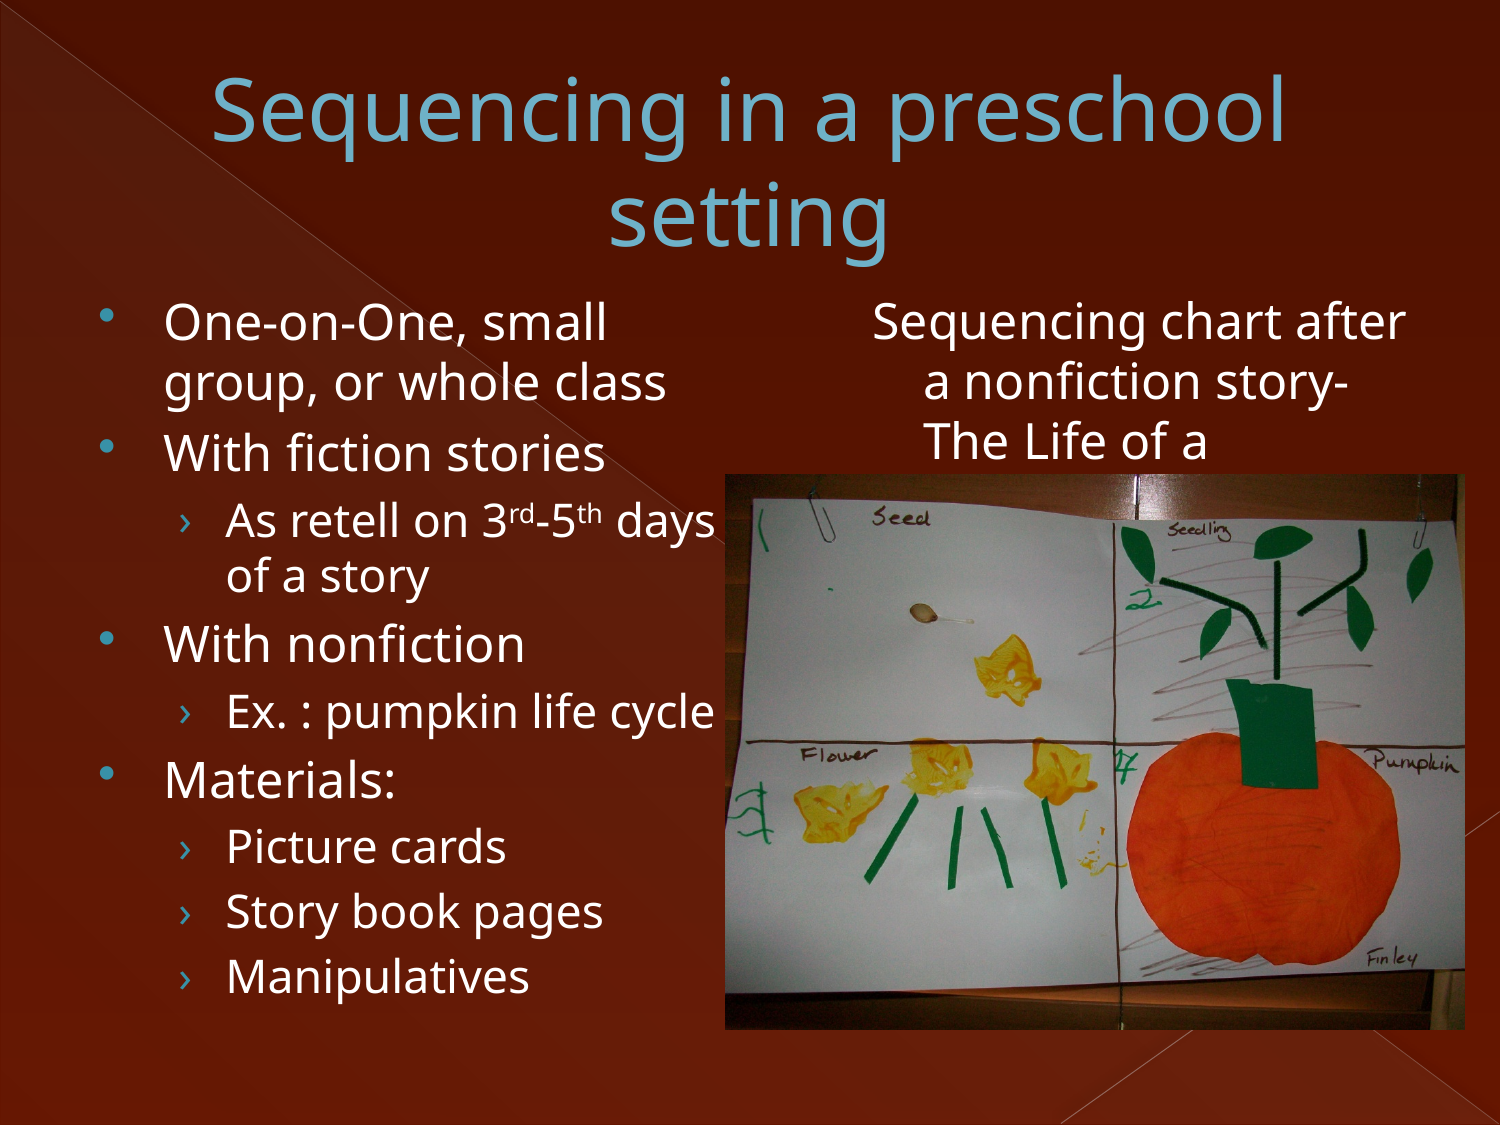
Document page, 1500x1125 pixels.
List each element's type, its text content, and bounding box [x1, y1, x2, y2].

list One-on-One, small group, or whole class With fiction stories As retell on 3rd-5th days of a story With nonfiction Ex. : pumpkin life cycle Materials: Picture cards Story book pages Manipulatives [75, 282, 738, 1025]
title Sequencing in a preschool setting [75, 43, 1425, 274]
picture [724, 474, 1465, 1030]
list Sequencing chart after a nonfiction story-The Life of a Pumpkin [762, 282, 1425, 462]
